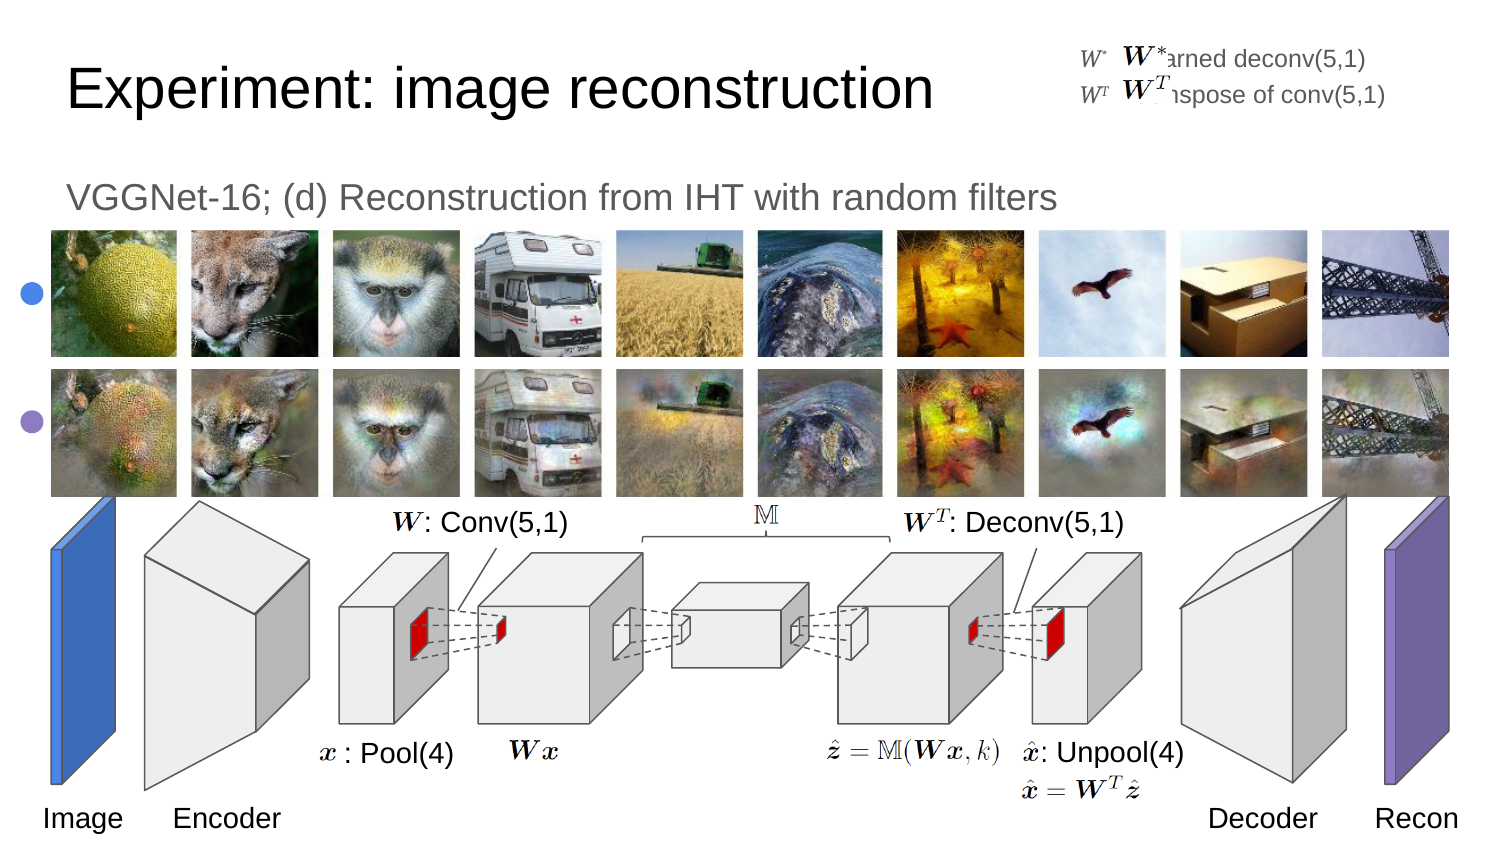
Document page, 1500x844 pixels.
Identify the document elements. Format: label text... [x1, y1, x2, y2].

picture [50, 229, 1450, 358]
text_box [20, 410, 44, 434]
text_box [889, 36, 1480, 110]
text_box [20, 282, 44, 306]
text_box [20, 489, 1480, 844]
title Experiment: image reconstruction [51, 35, 1449, 130]
list VGGNet-16; (d) Reconstruction from IHT with random filters [51, 151, 1449, 229]
picture [50, 369, 1450, 489]
